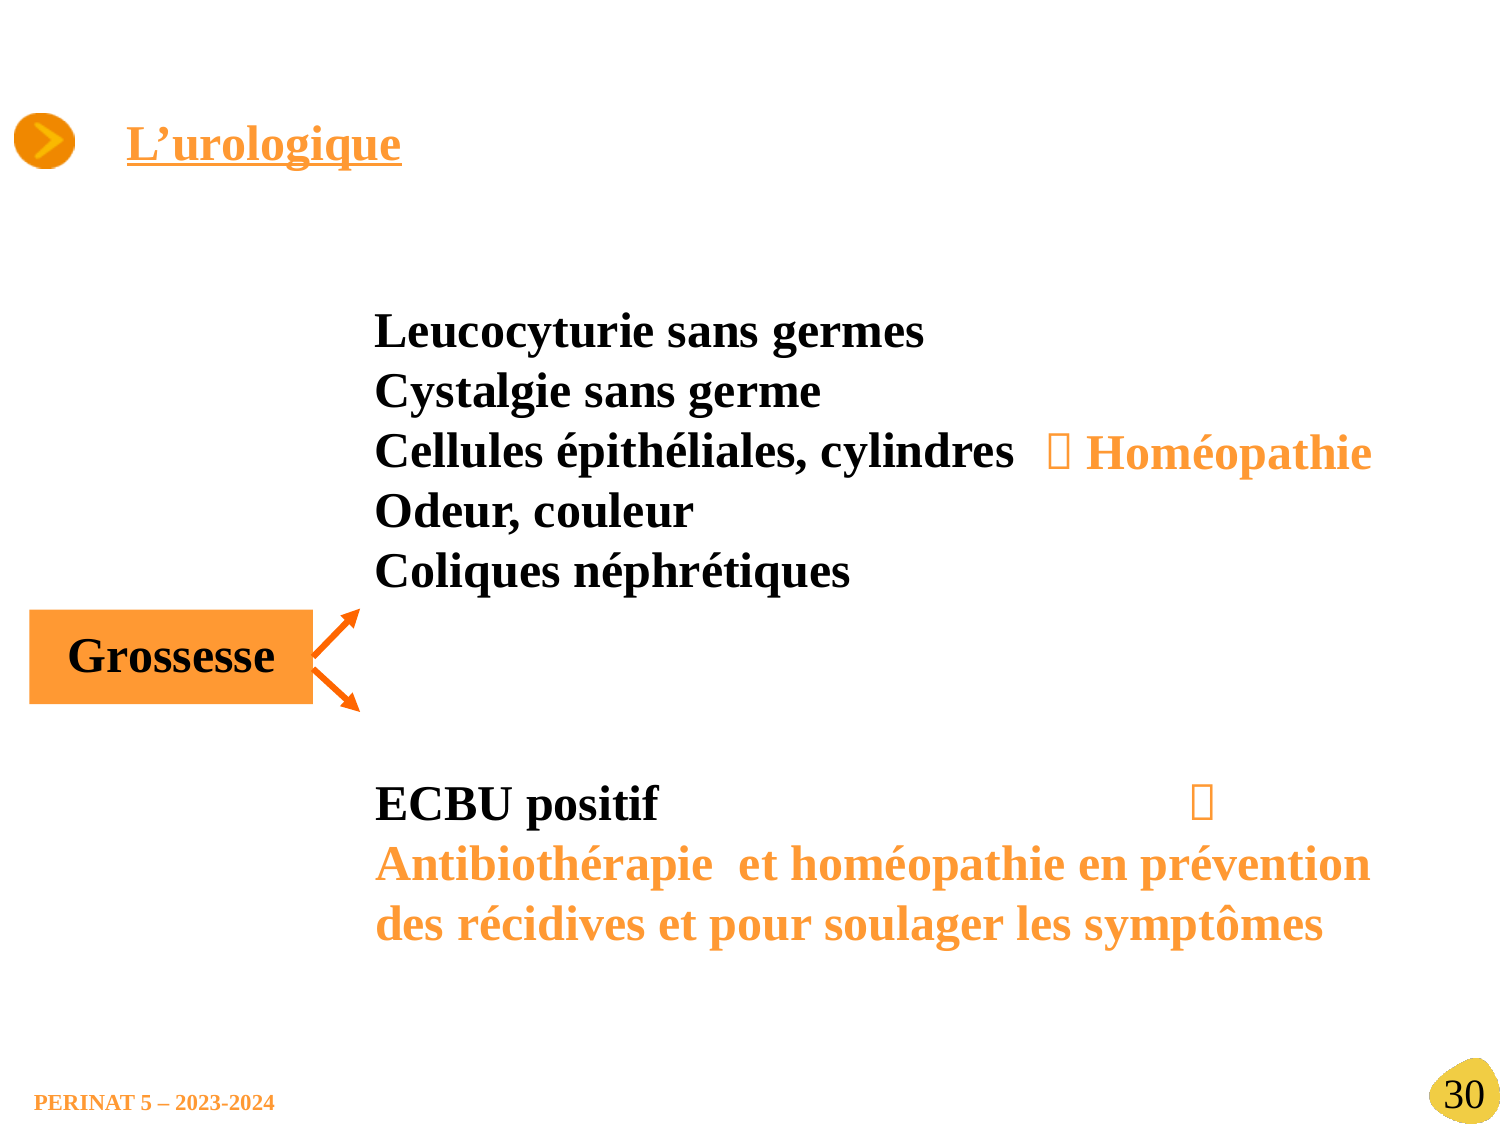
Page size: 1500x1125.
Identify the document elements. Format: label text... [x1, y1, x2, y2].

text_box L’urologique [112, 103, 418, 178]
picture [13, 113, 76, 169]
text_box Grossesse [53, 495, 1447, 870]
text_box [347, 608, 361, 622]
text_box ECBU positif  Antibiothérapie et homéopathie en prévention des récidives et pour soulager les symptômes [360, 763, 1459, 958]
text_box [29, 609, 53, 705]
text_box  Homéopathie [1029, 412, 1388, 487]
text_box [346, 699, 361, 712]
picture [1423, 1057, 1500, 1125]
text_box Leucocyturie sans germes Cystalgie sans germe Cellules épithéliales, cylindres Odeur, couleur Coliques néphrétiques [360, 290, 1046, 606]
